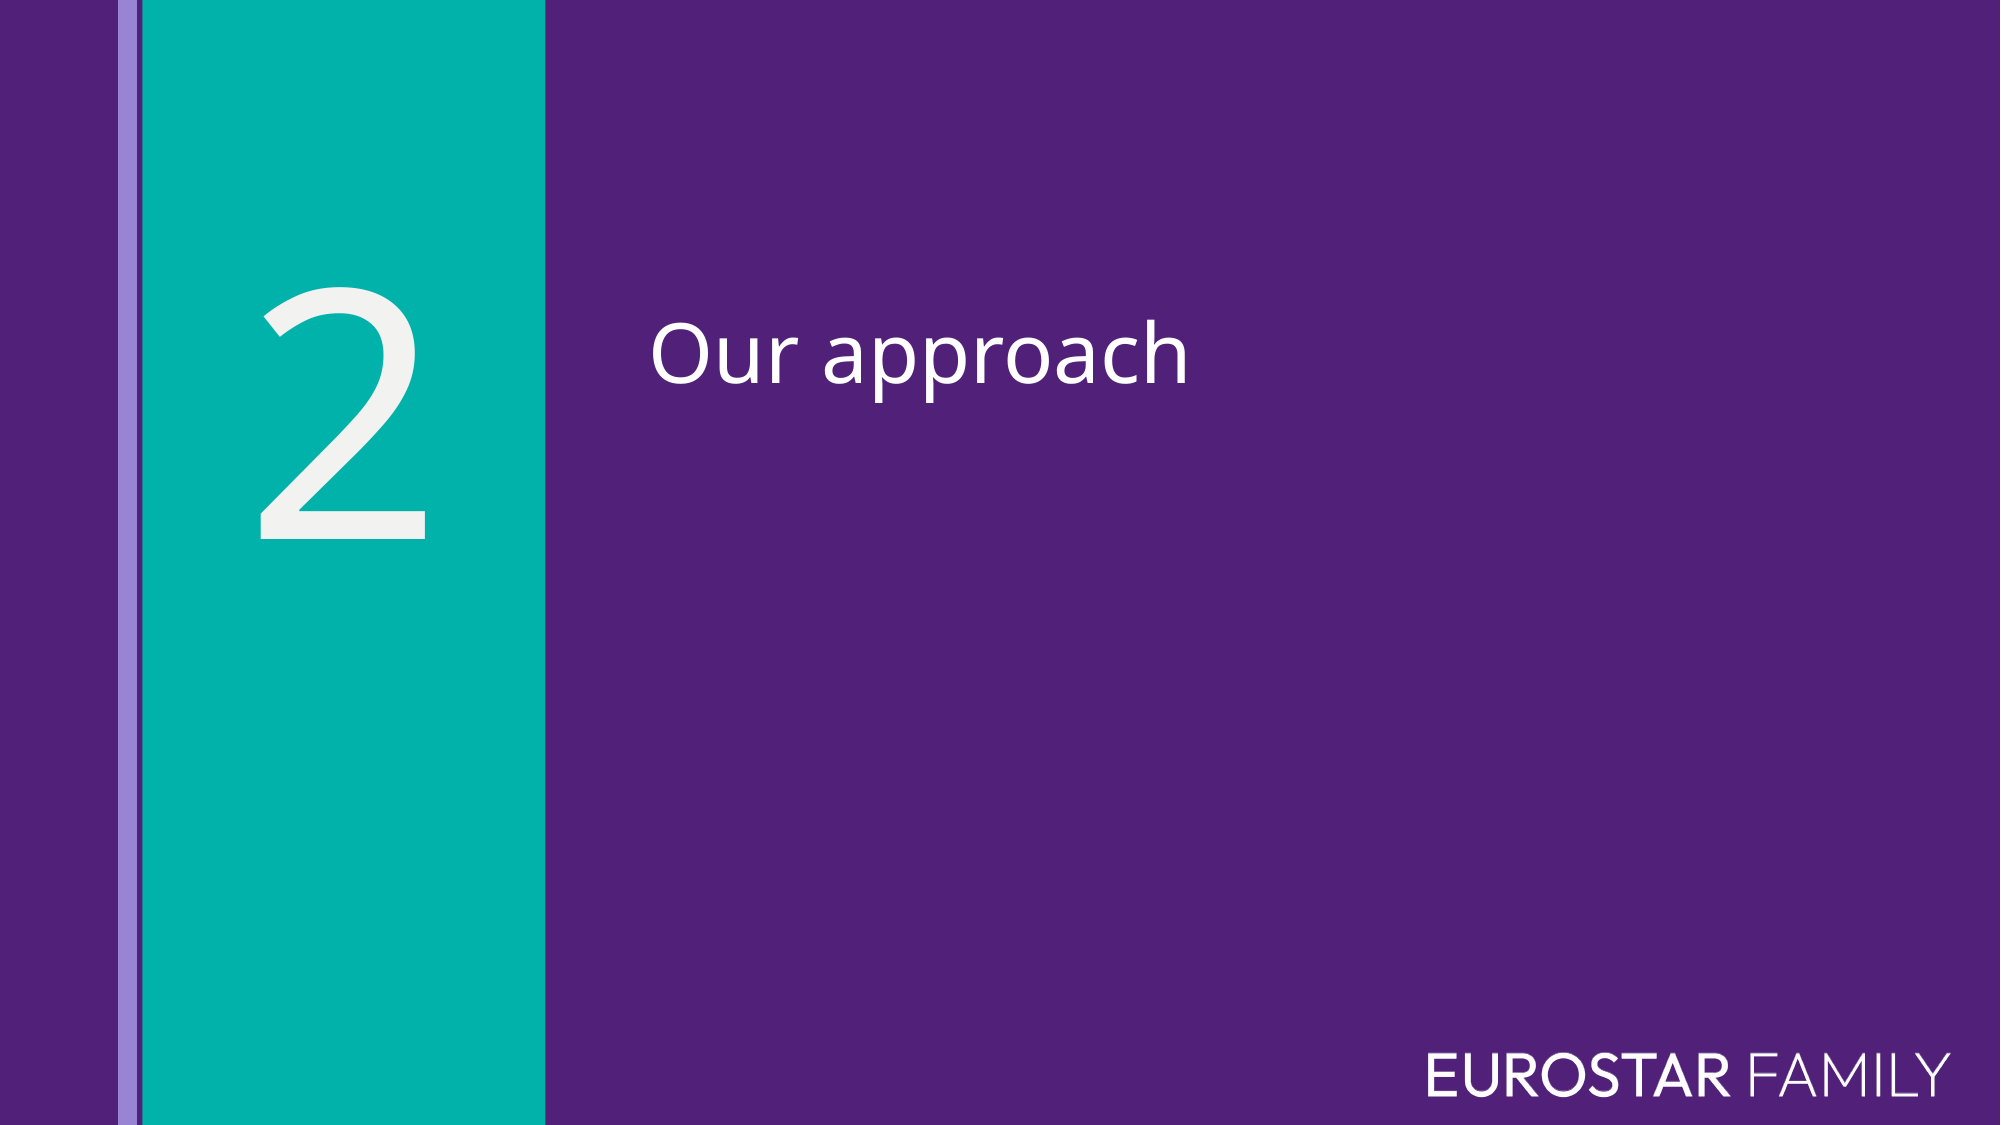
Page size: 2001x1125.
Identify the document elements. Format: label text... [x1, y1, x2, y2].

list Our approach [648, 299, 1884, 401]
picture [1406, 1009, 1972, 1125]
list 2 [210, 189, 478, 612]
